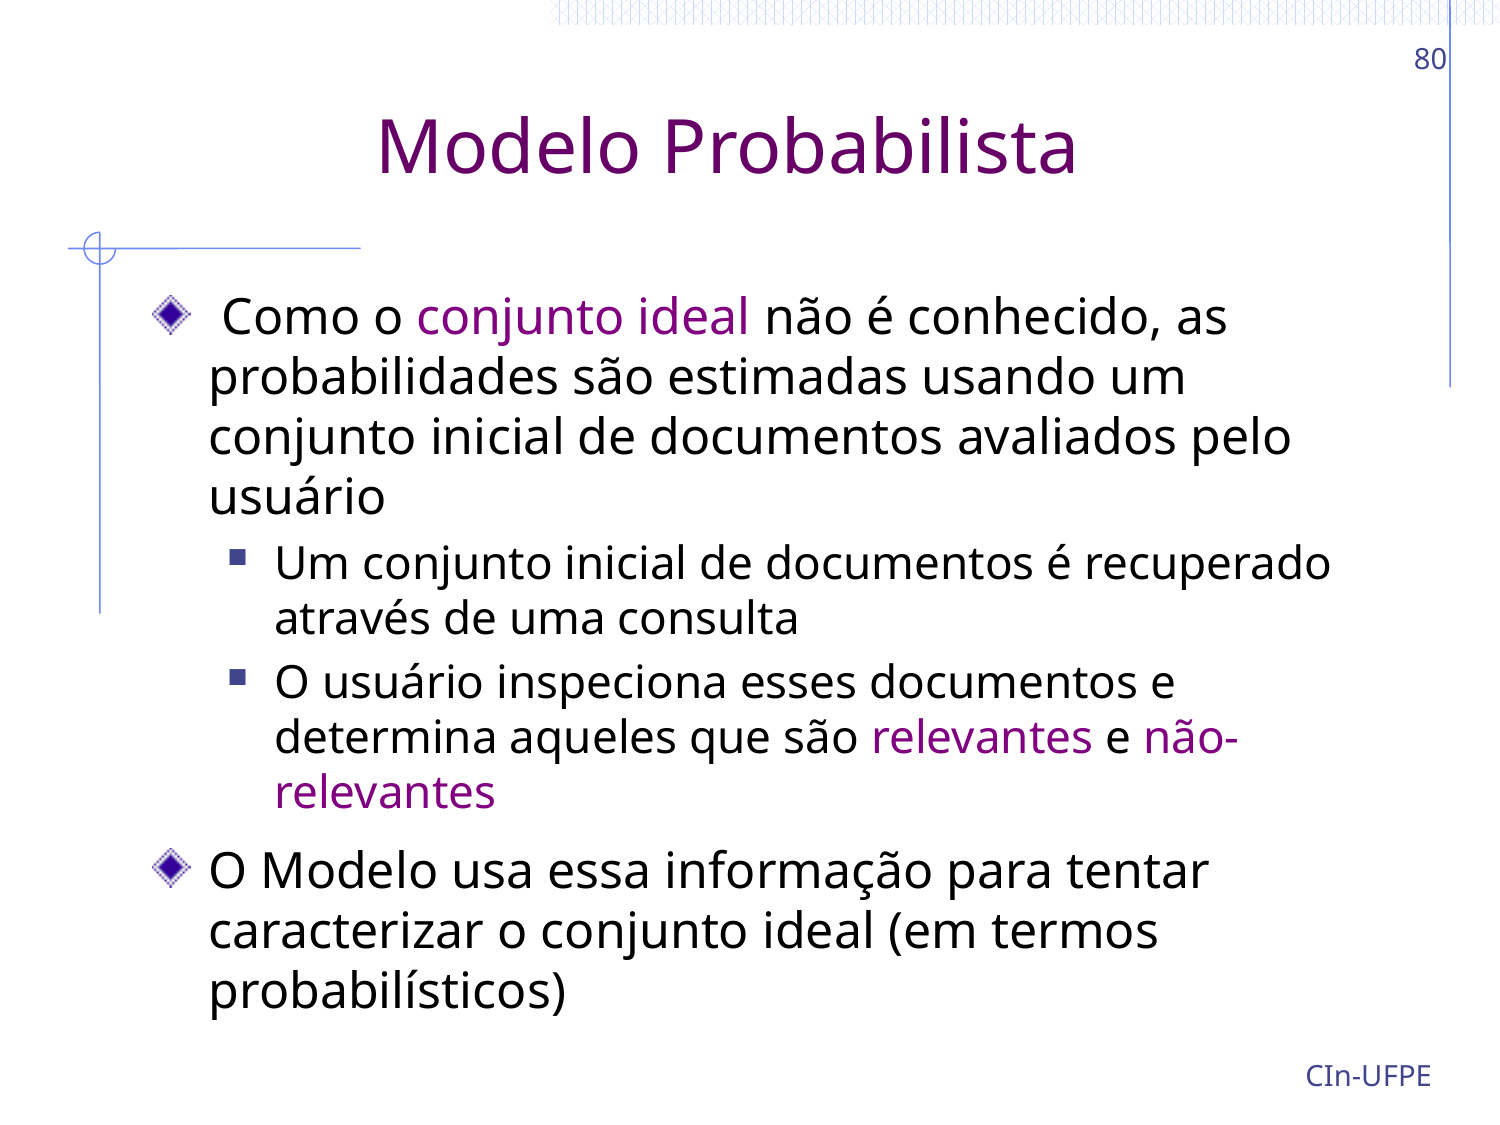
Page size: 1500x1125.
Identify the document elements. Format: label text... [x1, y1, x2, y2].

slide_number 80 [1149, 12, 1463, 88]
title Modelo Probabilista [99, 56, 1376, 197]
footer CIn-UFPE [1249, 1024, 1488, 1101]
picture [152, 848, 191, 888]
list Como o conjunto ideal não é conhecido, as probabilidades são estimadas usando um conjunto inicial de documentos avaliados pelo usuário Um conjunto inicial de documentos é recuperado através de uma consulta O usuário inspeciona esses documentos e determina aqueles que são relevantes e não-relevantes O Modelo usa essa informação para tentar caracterizar o conjunto ideal (em termos probabilísticos) [137, 277, 1413, 1036]
picture [152, 295, 191, 335]
